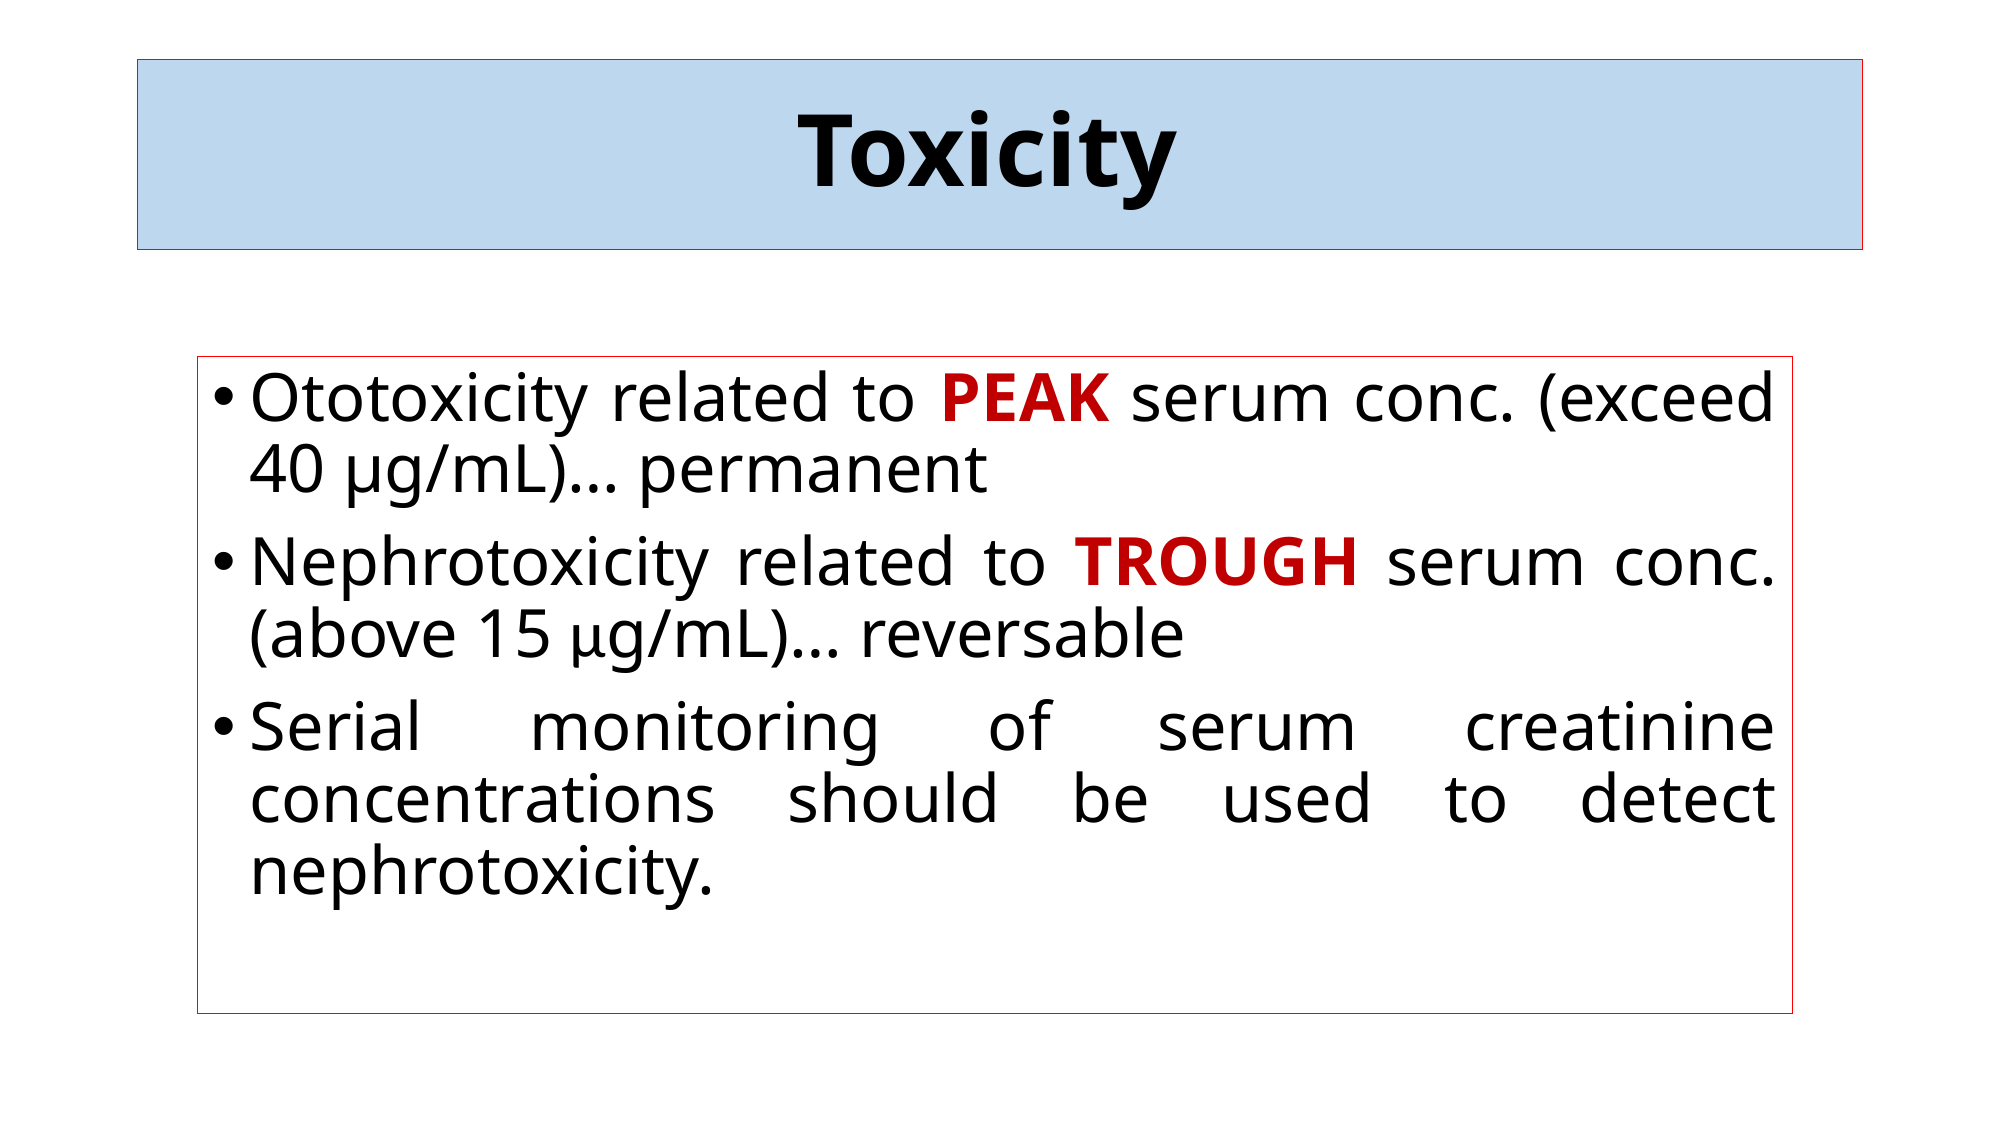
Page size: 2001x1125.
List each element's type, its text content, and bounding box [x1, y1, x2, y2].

list Ototoxicity related to PEAK serum conc. (exceed 40 μg/mL)… permanent Nephrotoxicity related to TROUGH serum conc. (above 15 μg/mL)… reversable Serial monitoring of serum creatinine concentrations should be used to detect nephrotoxicity. [197, 356, 1793, 1014]
title Toxicity [137, 59, 1863, 250]
